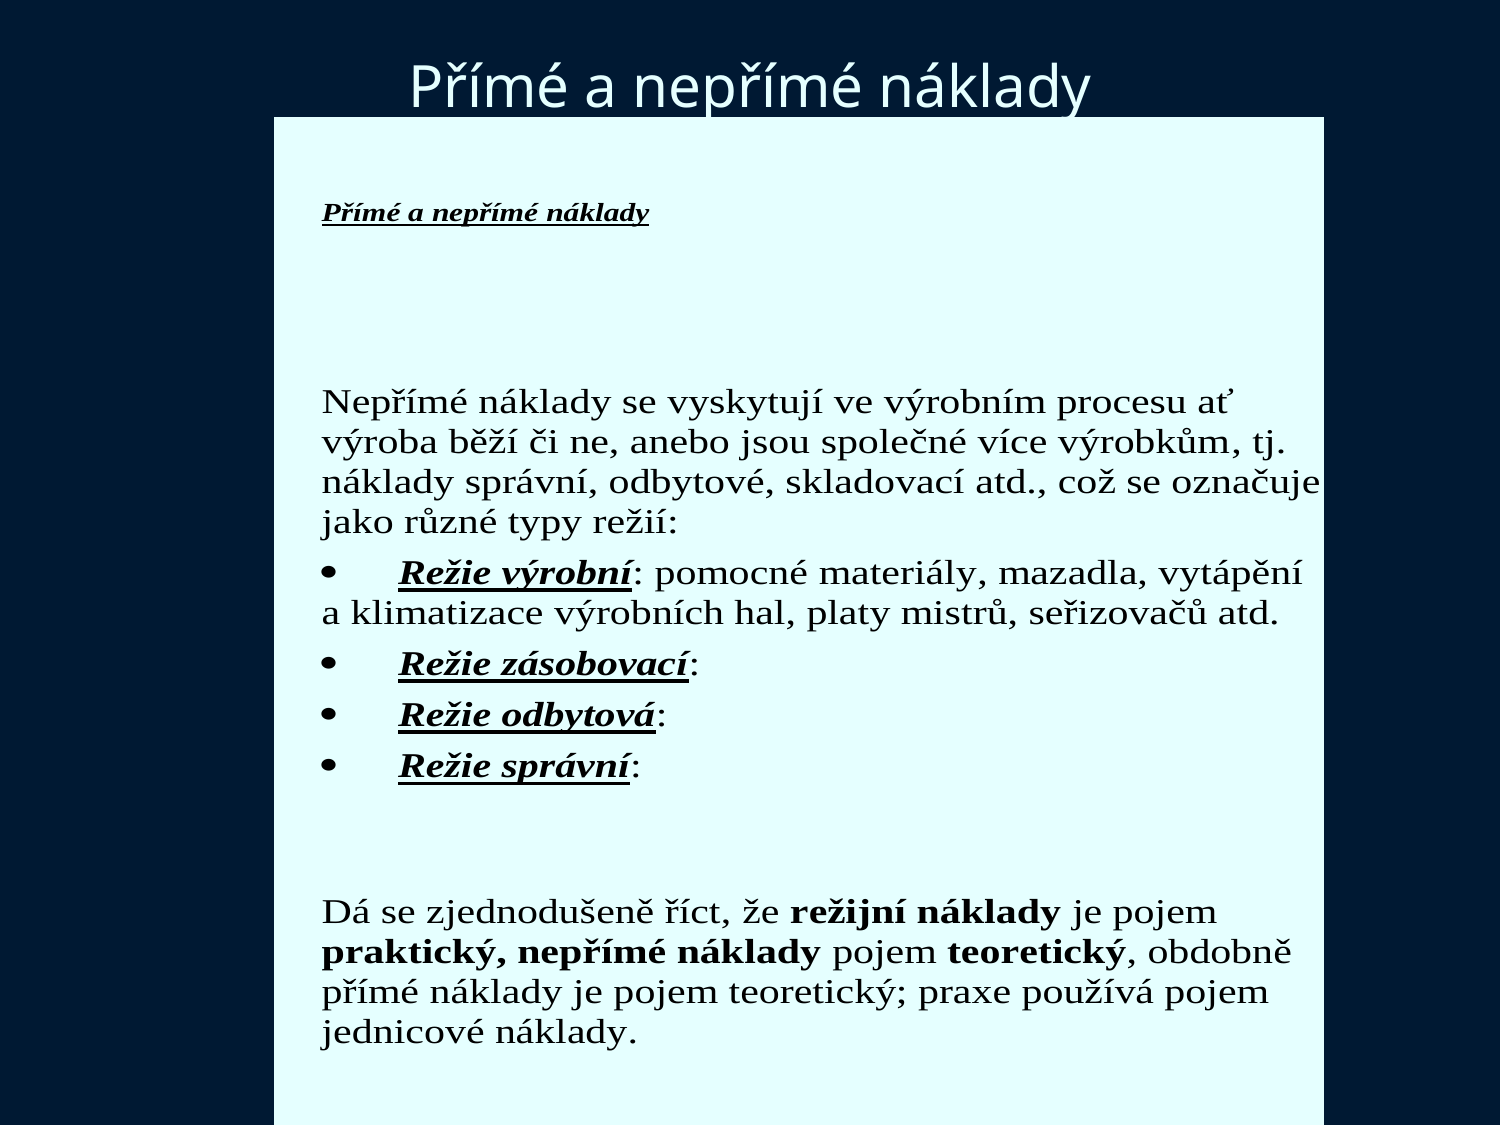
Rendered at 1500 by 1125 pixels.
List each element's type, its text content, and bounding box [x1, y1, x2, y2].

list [274, 116, 1325, 1125]
title Přímé a nepřímé náklady [74, 30, 1426, 138]
